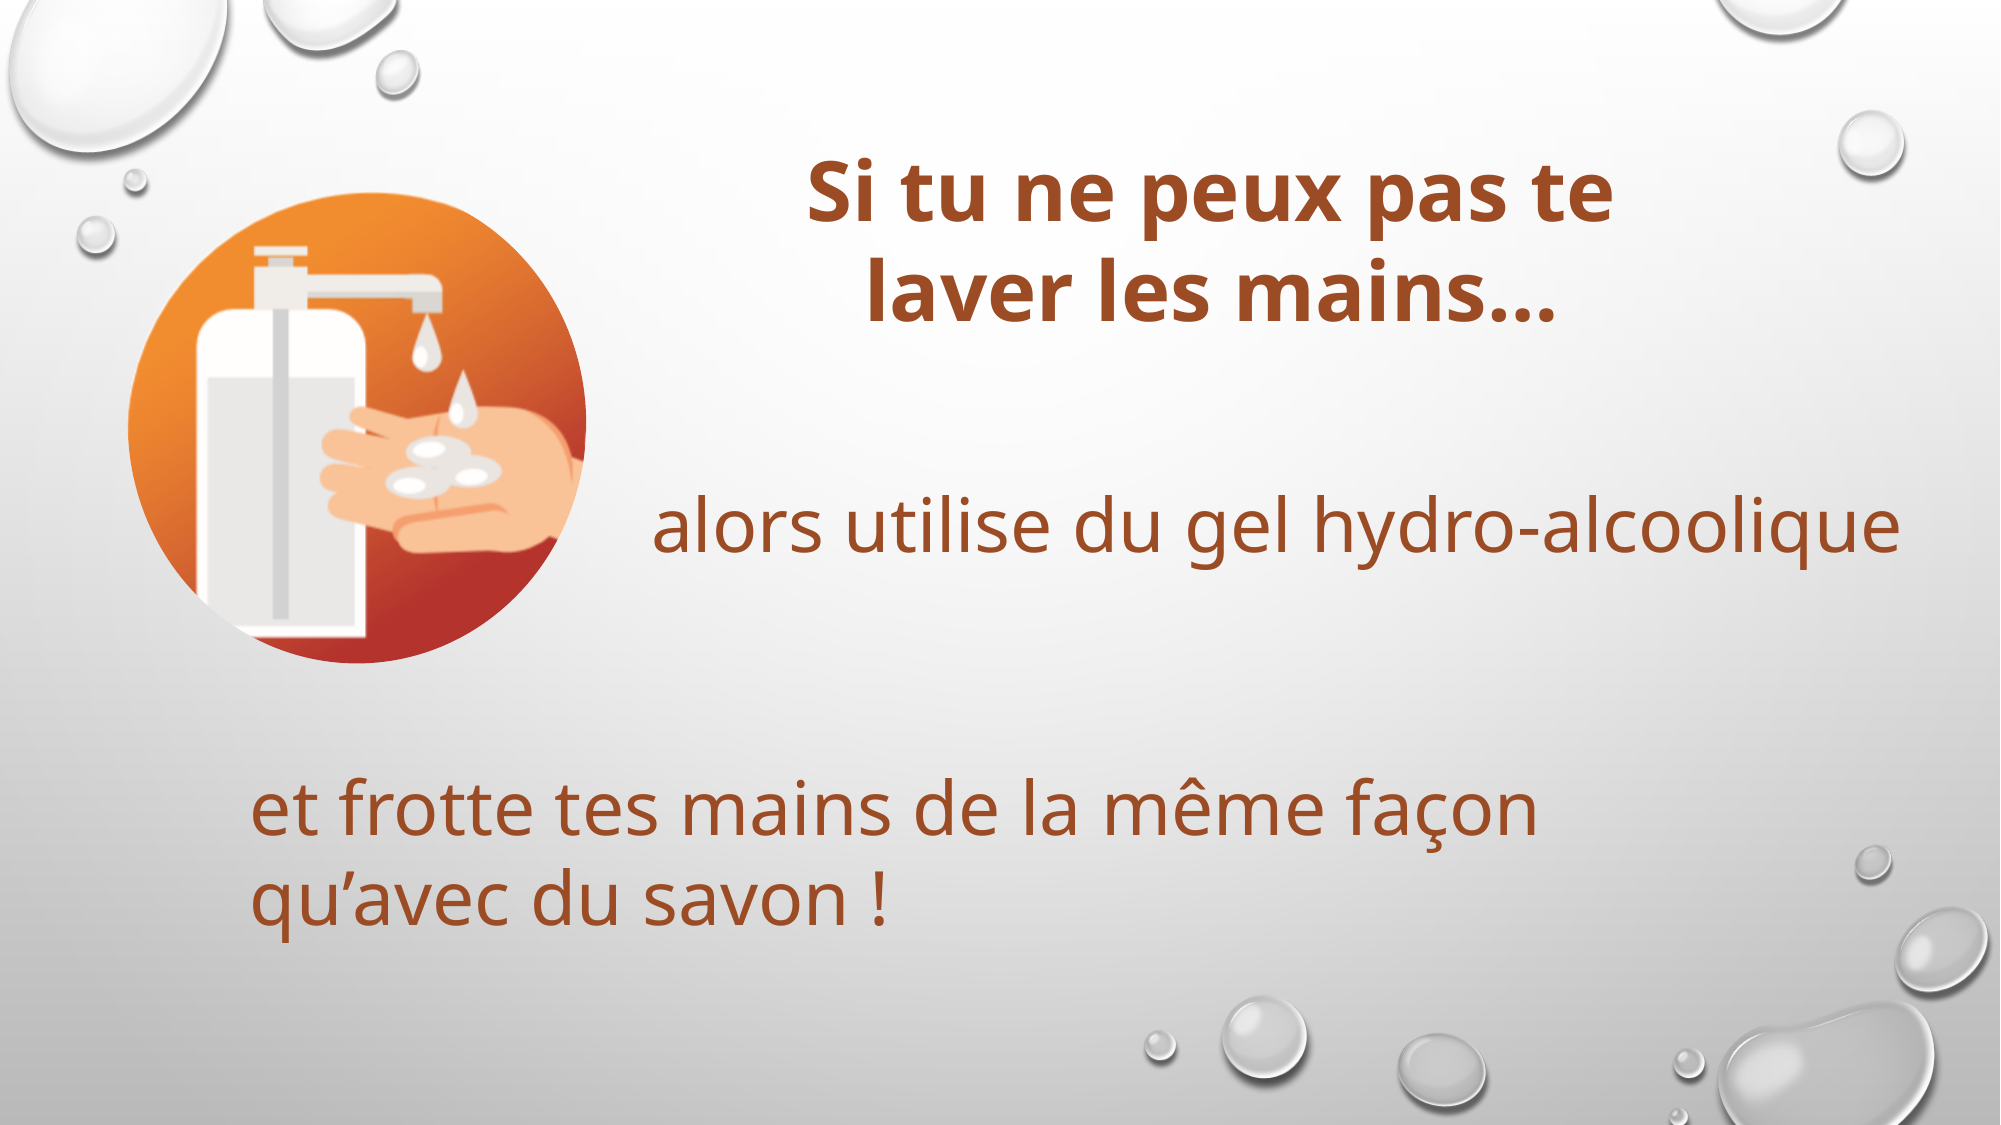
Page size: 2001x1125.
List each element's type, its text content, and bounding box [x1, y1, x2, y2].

text_box alors utilise du gel hydro-alcoolique [636, 470, 1953, 576]
text_box et frotte tes mains de la même façon qu’avec du savon ! [235, 753, 1739, 948]
text_box Si tu ne peux pas te laver les mains… [744, 130, 1679, 346]
picture [0, 0, 2000, 1125]
